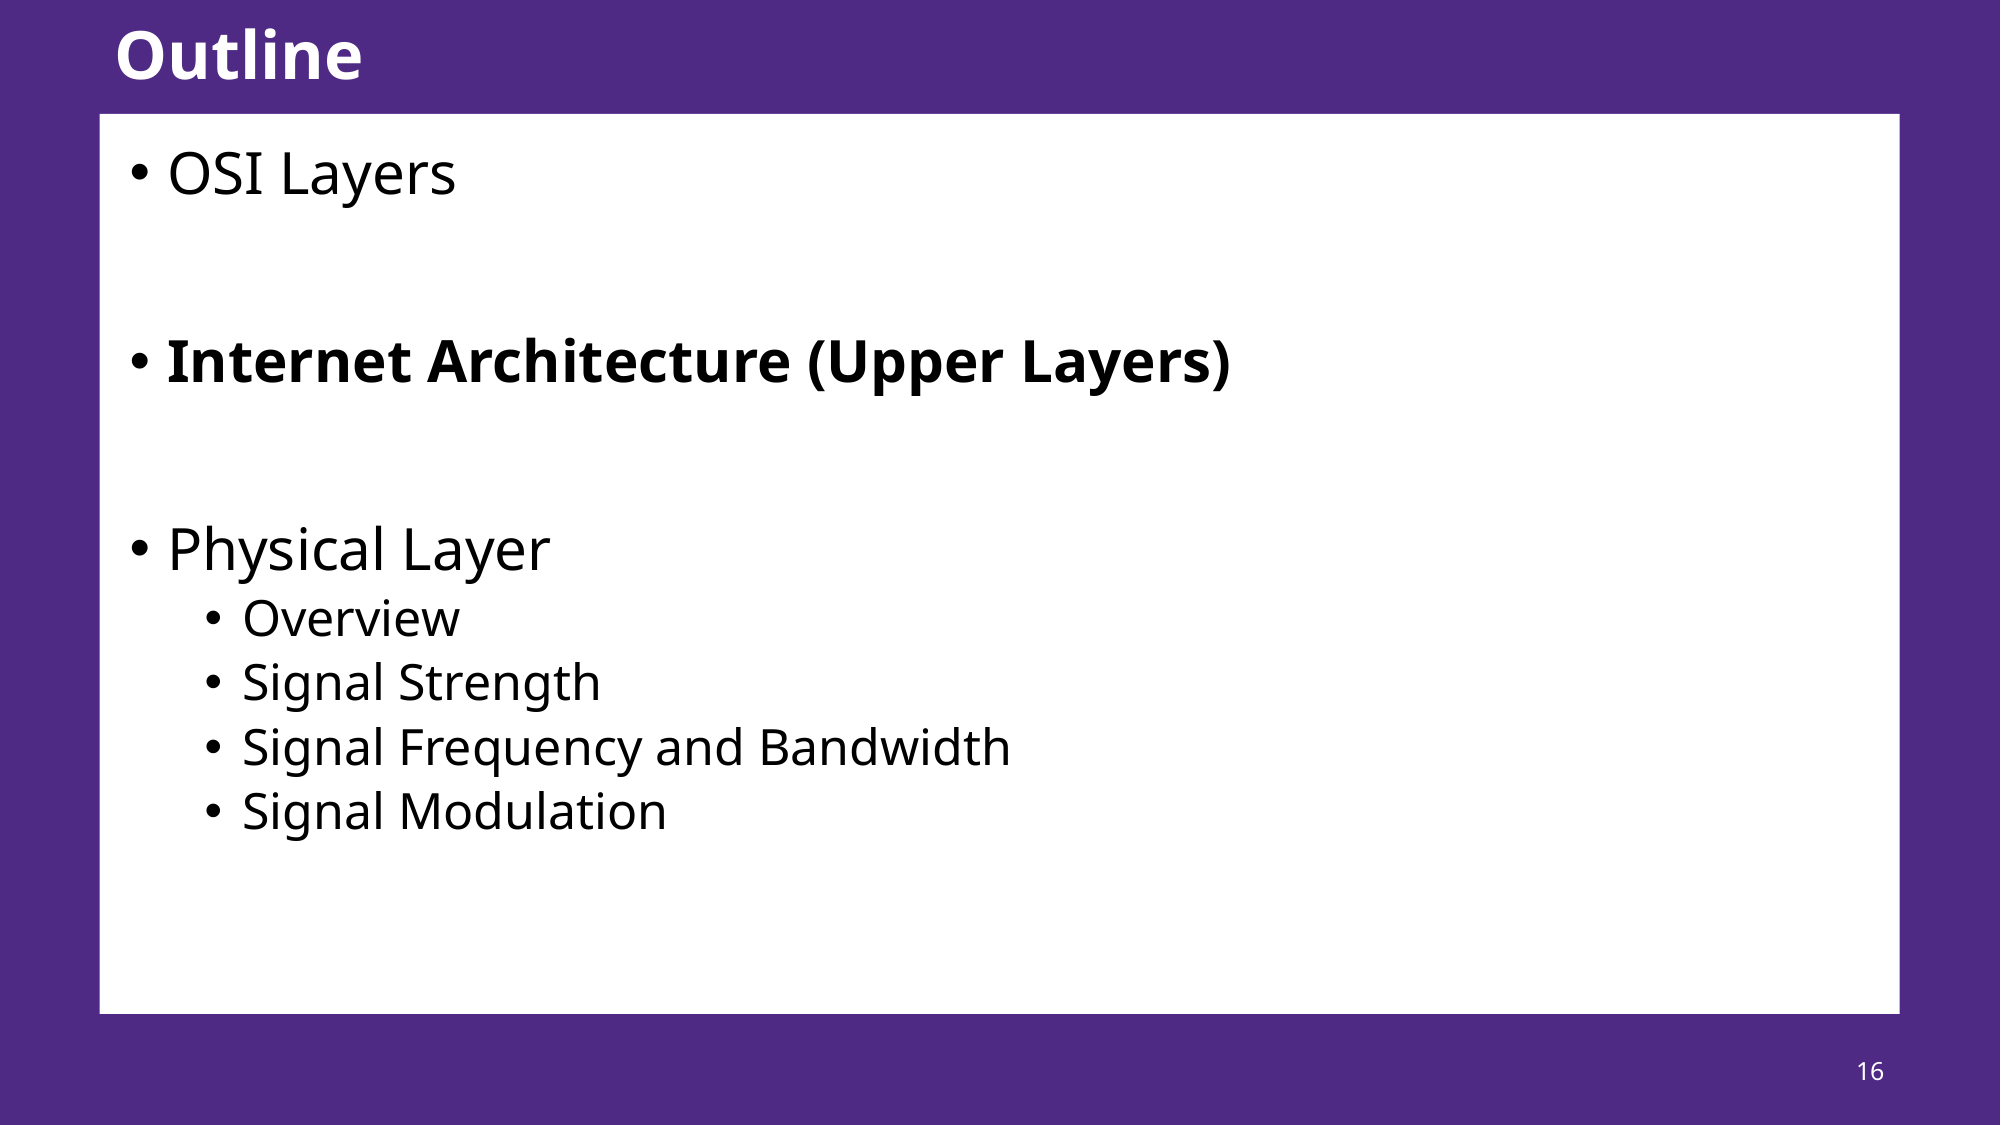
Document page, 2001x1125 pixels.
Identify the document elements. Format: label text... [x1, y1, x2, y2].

title Outline [99, 1, 1900, 114]
slide_number 16 [1749, 1042, 1900, 1103]
list OSI Layers Internet Architecture (Upper Layers) Physical Layer Overview Signal Strength Signal Frequency and Bandwidth Signal Modulation [99, 114, 1900, 1014]
